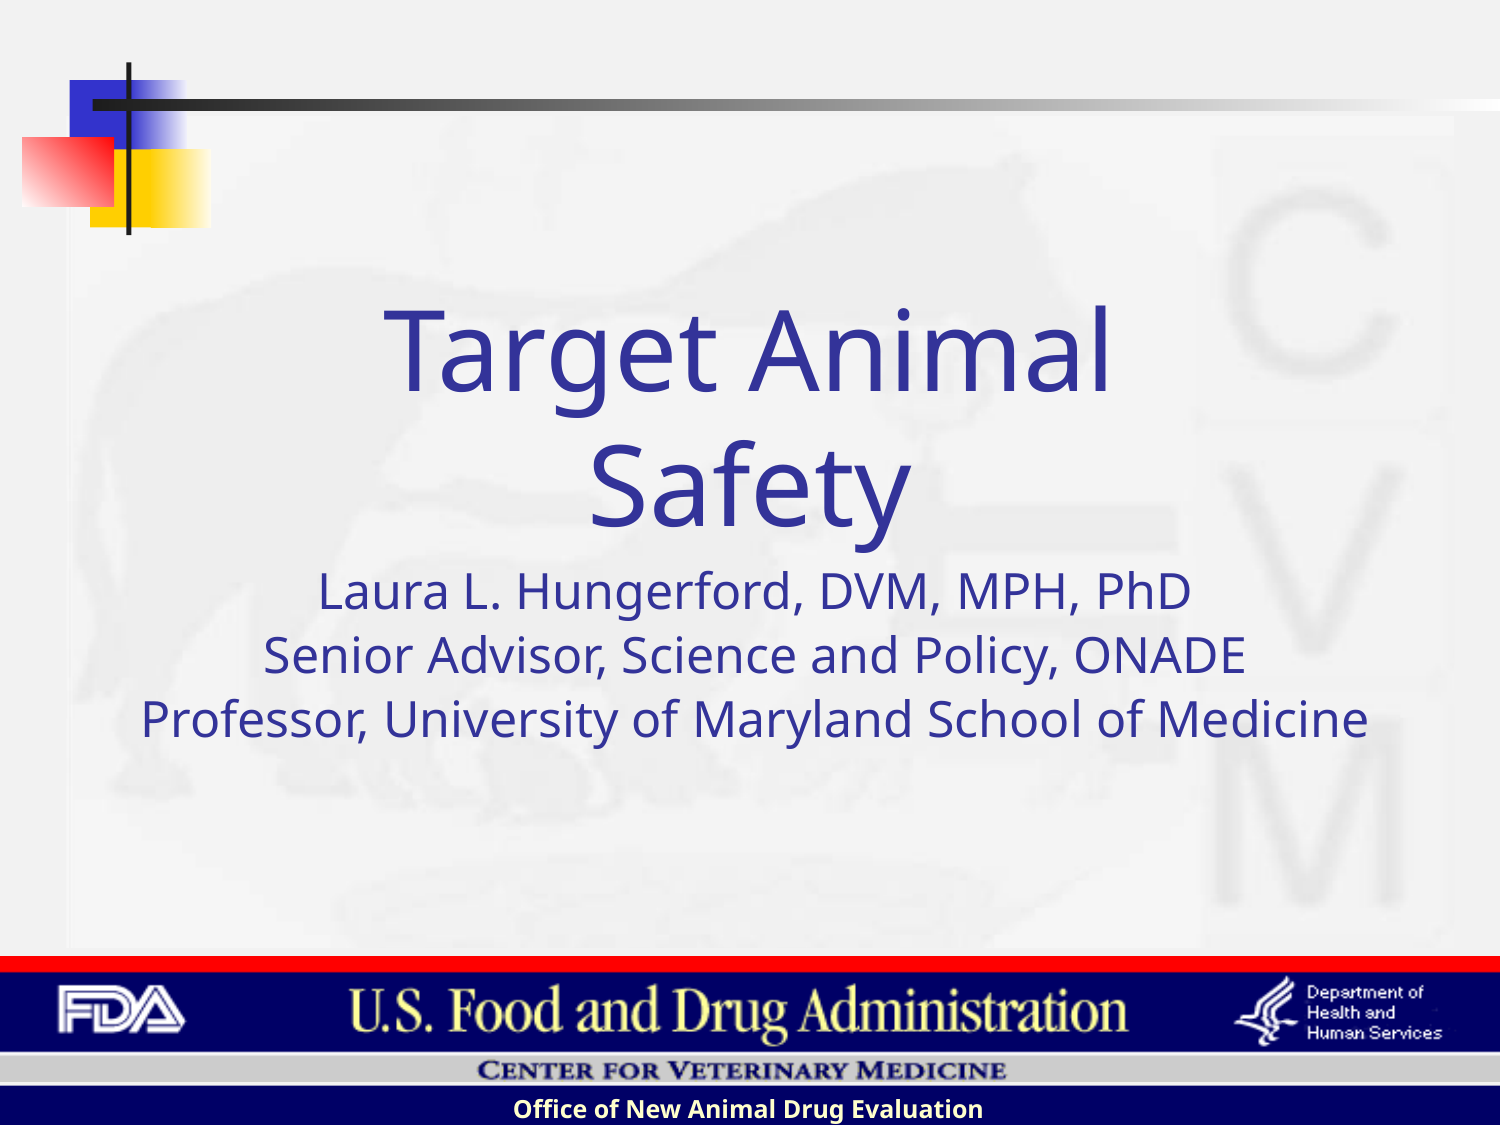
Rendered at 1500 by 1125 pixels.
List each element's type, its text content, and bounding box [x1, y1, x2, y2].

picture [66, 116, 1455, 948]
picture [0, 956, 1500, 1082]
title Target Animal Safety [203, 258, 1297, 569]
subtitle Laura L. Hungerford, DVM, MPH, PhD Senior Advisor, Science and Policy, ONADE Professor, University of Maryland School of Medicine [115, 559, 1396, 785]
